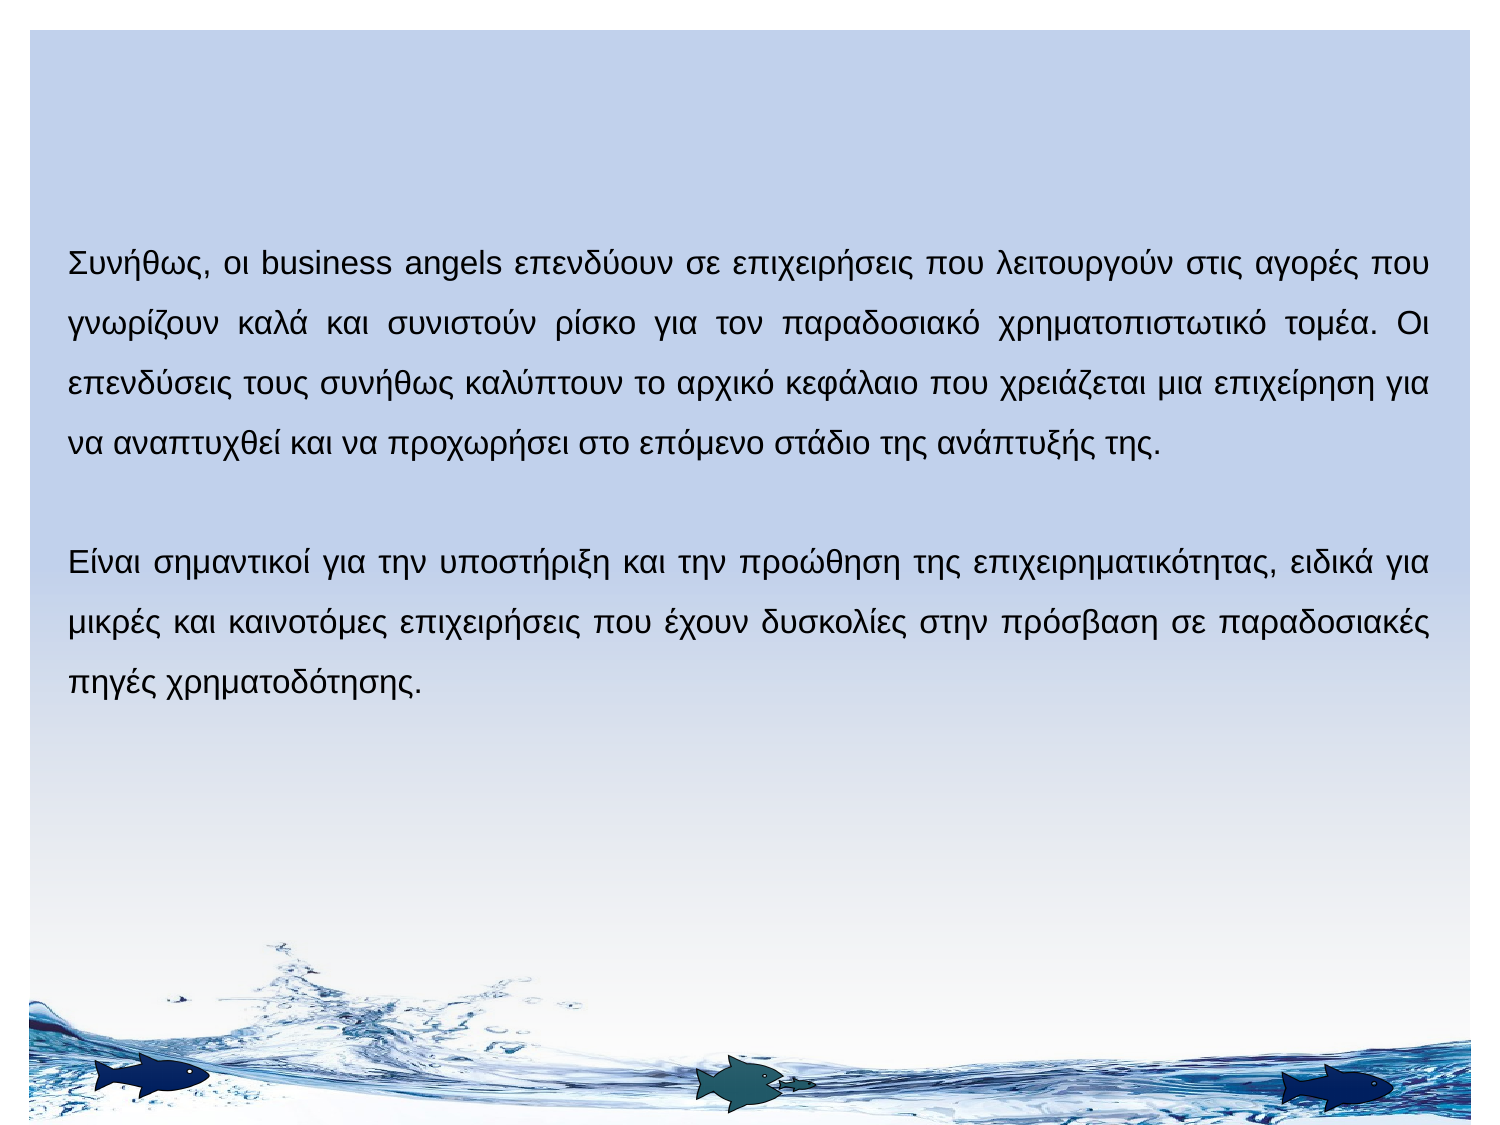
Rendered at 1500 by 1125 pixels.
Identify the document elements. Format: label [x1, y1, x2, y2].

text_box [0, 30, 1500, 1091]
text_box [29, 1096, 1471, 1125]
